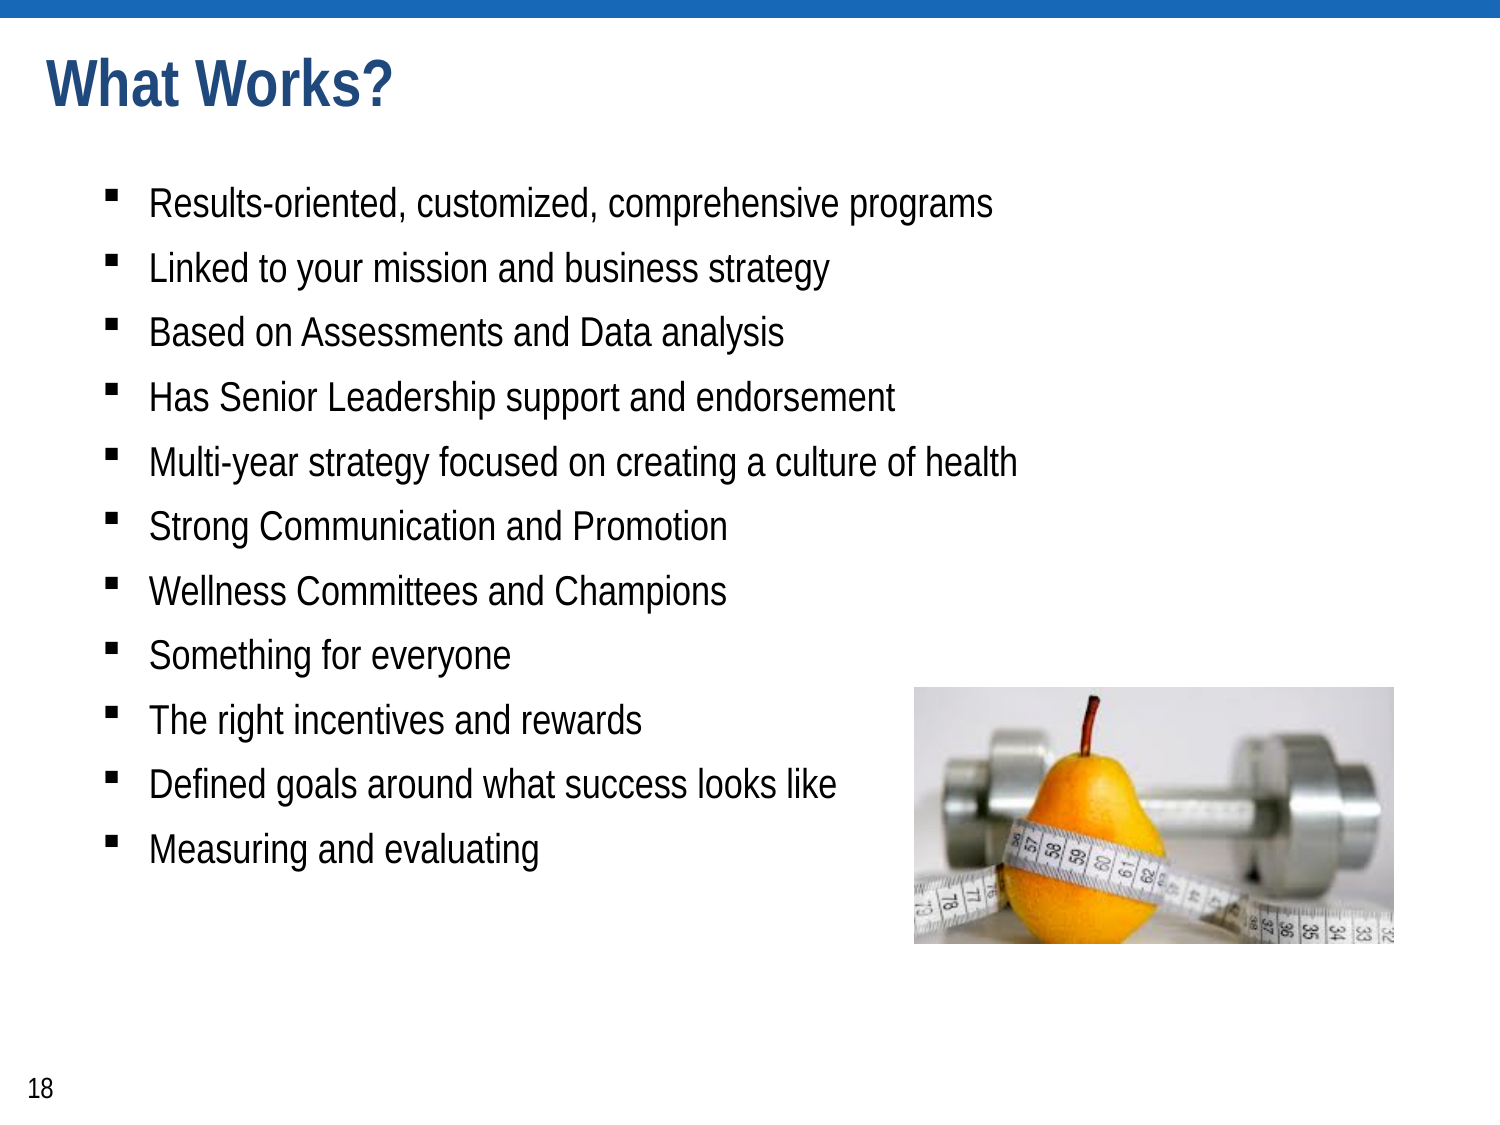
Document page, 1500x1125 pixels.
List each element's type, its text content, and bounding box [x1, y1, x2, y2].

picture [914, 686, 1395, 944]
text_box Results-oriented, customized, comprehensive programs Linked to your mission and business strategy Based on Assessments and Data analysis Has Senior Leadership support and endorsement Multi-year strategy focused on creating a culture of health Strong Communication and Promotion Wellness Committees and Champions Something for everyone The right incentives and rewards Defined goals around what success looks like Measuring and evaluating [87, 168, 1366, 900]
title What Works? [30, 40, 1344, 125]
slide_number 18 [12, 1062, 89, 1100]
